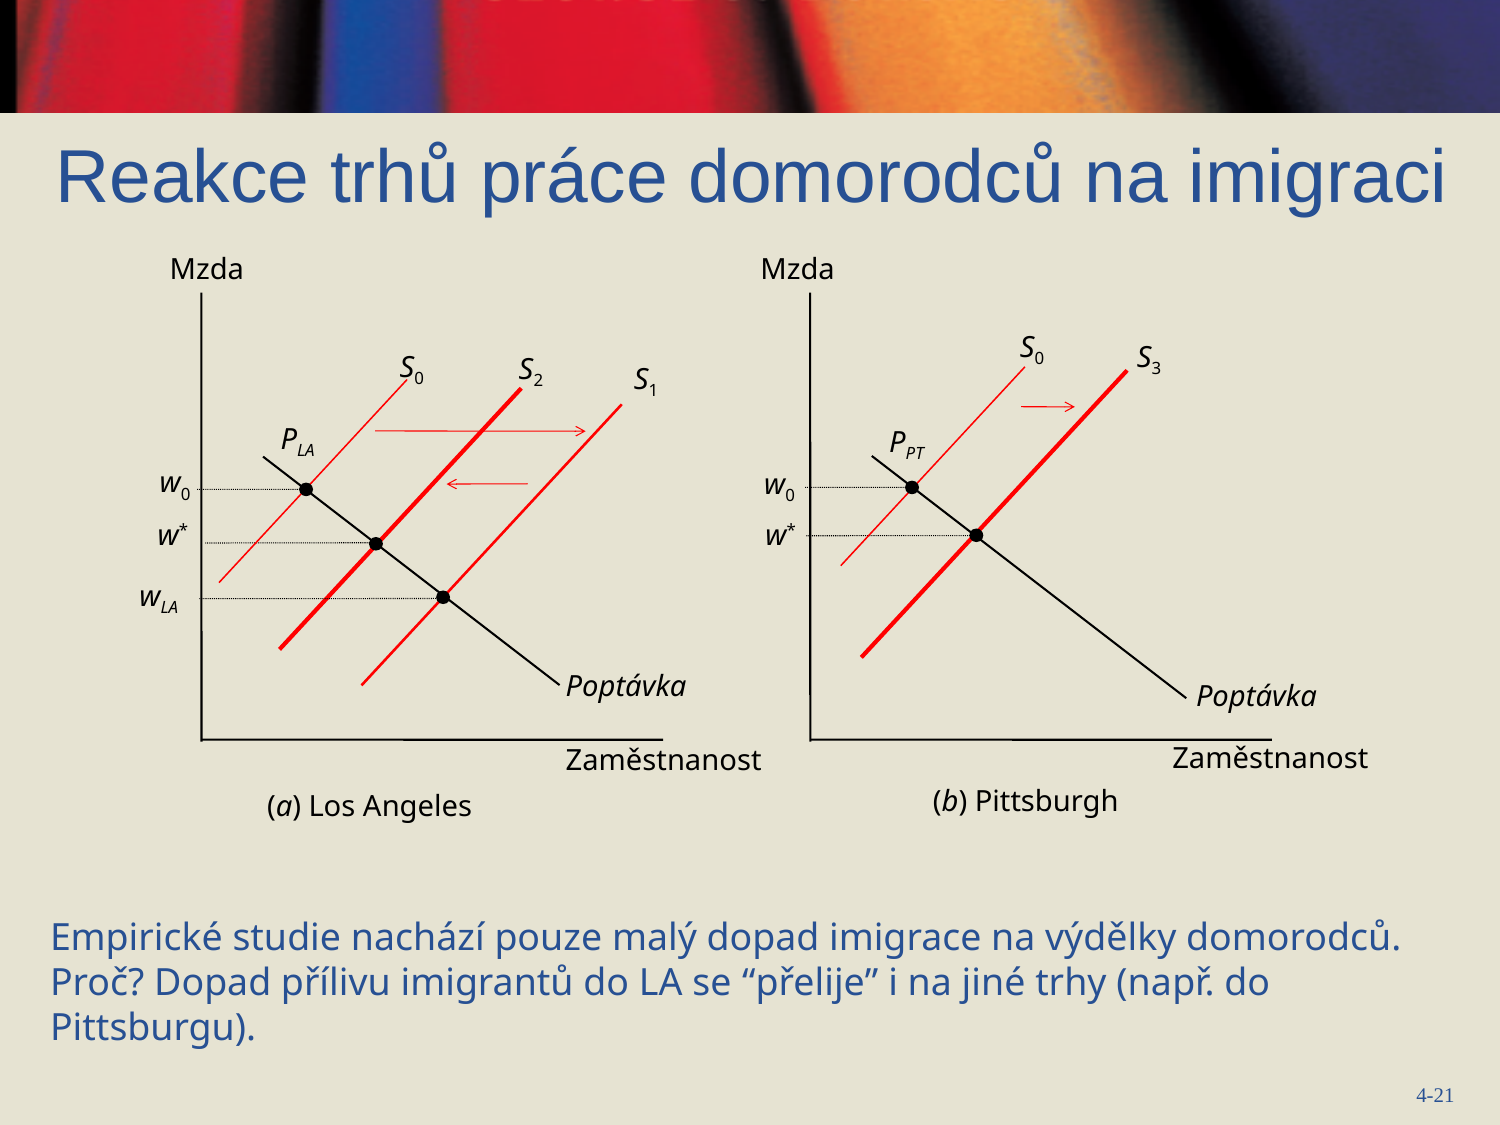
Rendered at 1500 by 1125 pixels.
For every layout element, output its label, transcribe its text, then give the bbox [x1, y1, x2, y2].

picture [0, 0, 1500, 113]
title Reakce trhů práce domorodců na imigraci [1, 112, 1500, 226]
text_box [139, 249, 1390, 830]
text_box Empirické studie nachází pouze malý dopad imigrace na výdělky domorodců. Proč? Dopad přílivu imigrantů do LA se “přelije” i na jiné trhy (např. do Pittsburgu). [50, 912, 1433, 1075]
